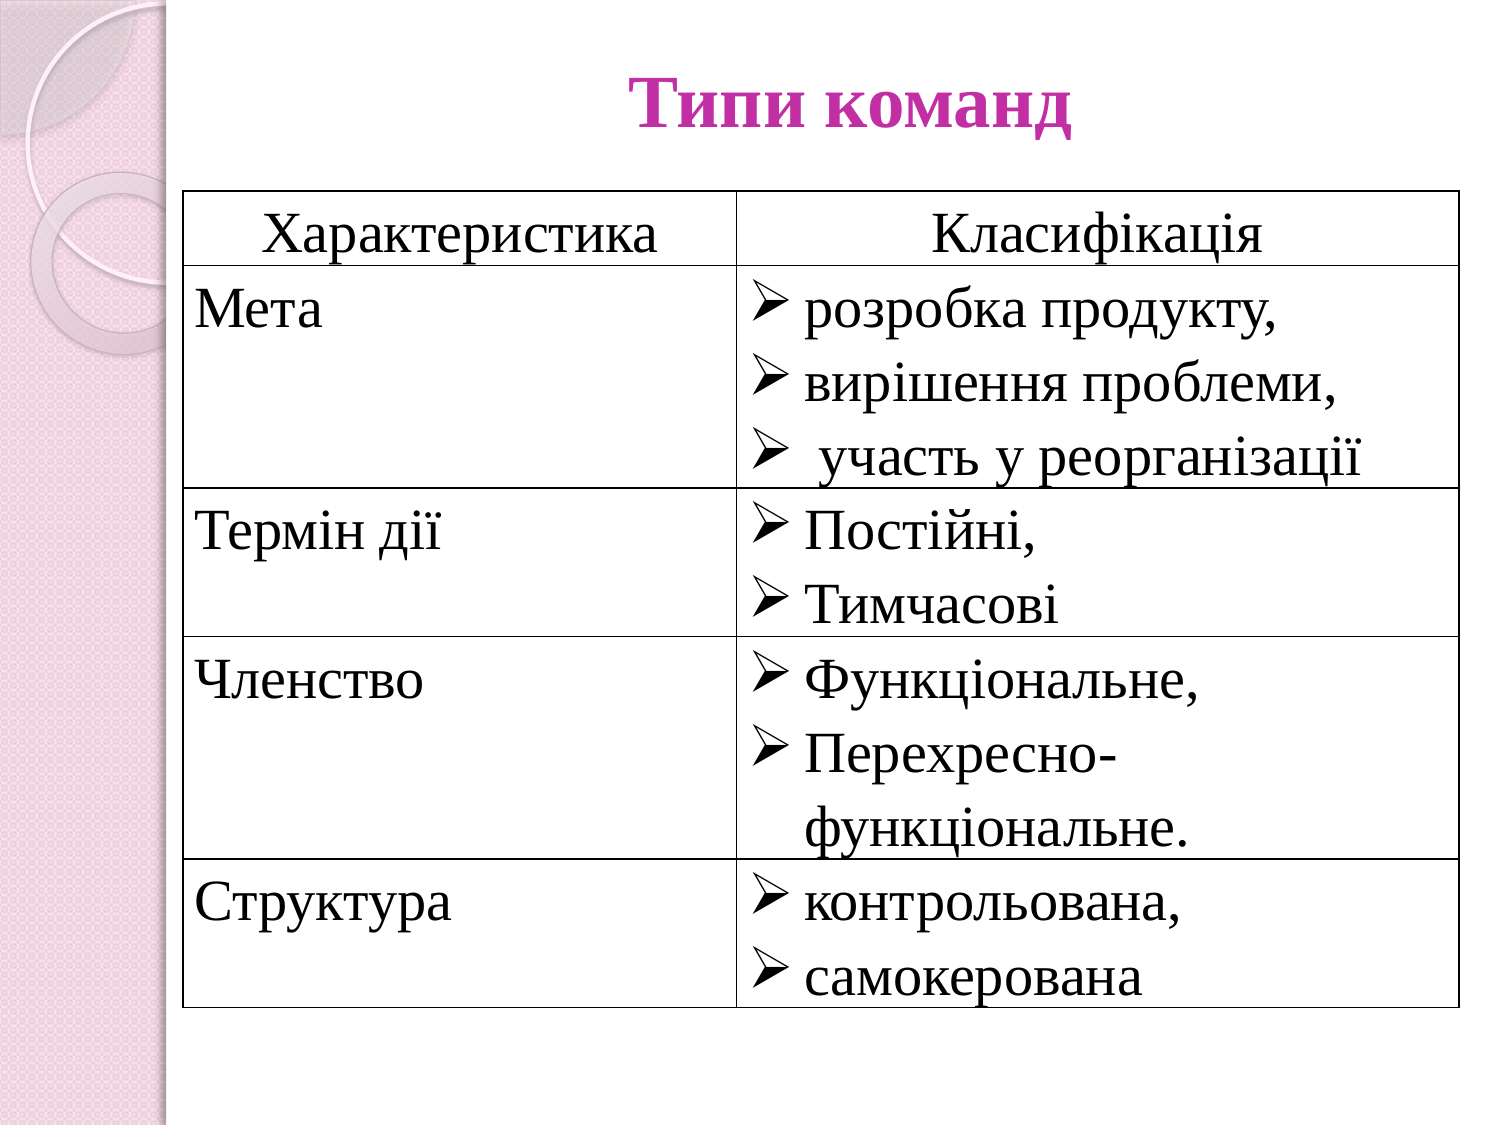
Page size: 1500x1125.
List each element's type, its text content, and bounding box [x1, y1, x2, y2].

table_cell Членство [184, 637, 736, 858]
table_cell Термін дії [184, 489, 736, 636]
table_cell Мета [184, 266, 736, 487]
table_header Класифікація [737, 192, 1458, 265]
table_cell Функціональне, Перехресно-функціональне. [737, 637, 1458, 858]
table_cell Структура [184, 860, 736, 1007]
table_header Характеристика [184, 192, 736, 265]
table_cell Постійні, Тимчасові [737, 489, 1458, 636]
table_cell контрольована, самокерована [737, 860, 1458, 1007]
title Типи команд [235, 45, 1466, 149]
table_cell розробка продукту, вирішення проблеми, участь у реорганізації [737, 266, 1458, 487]
